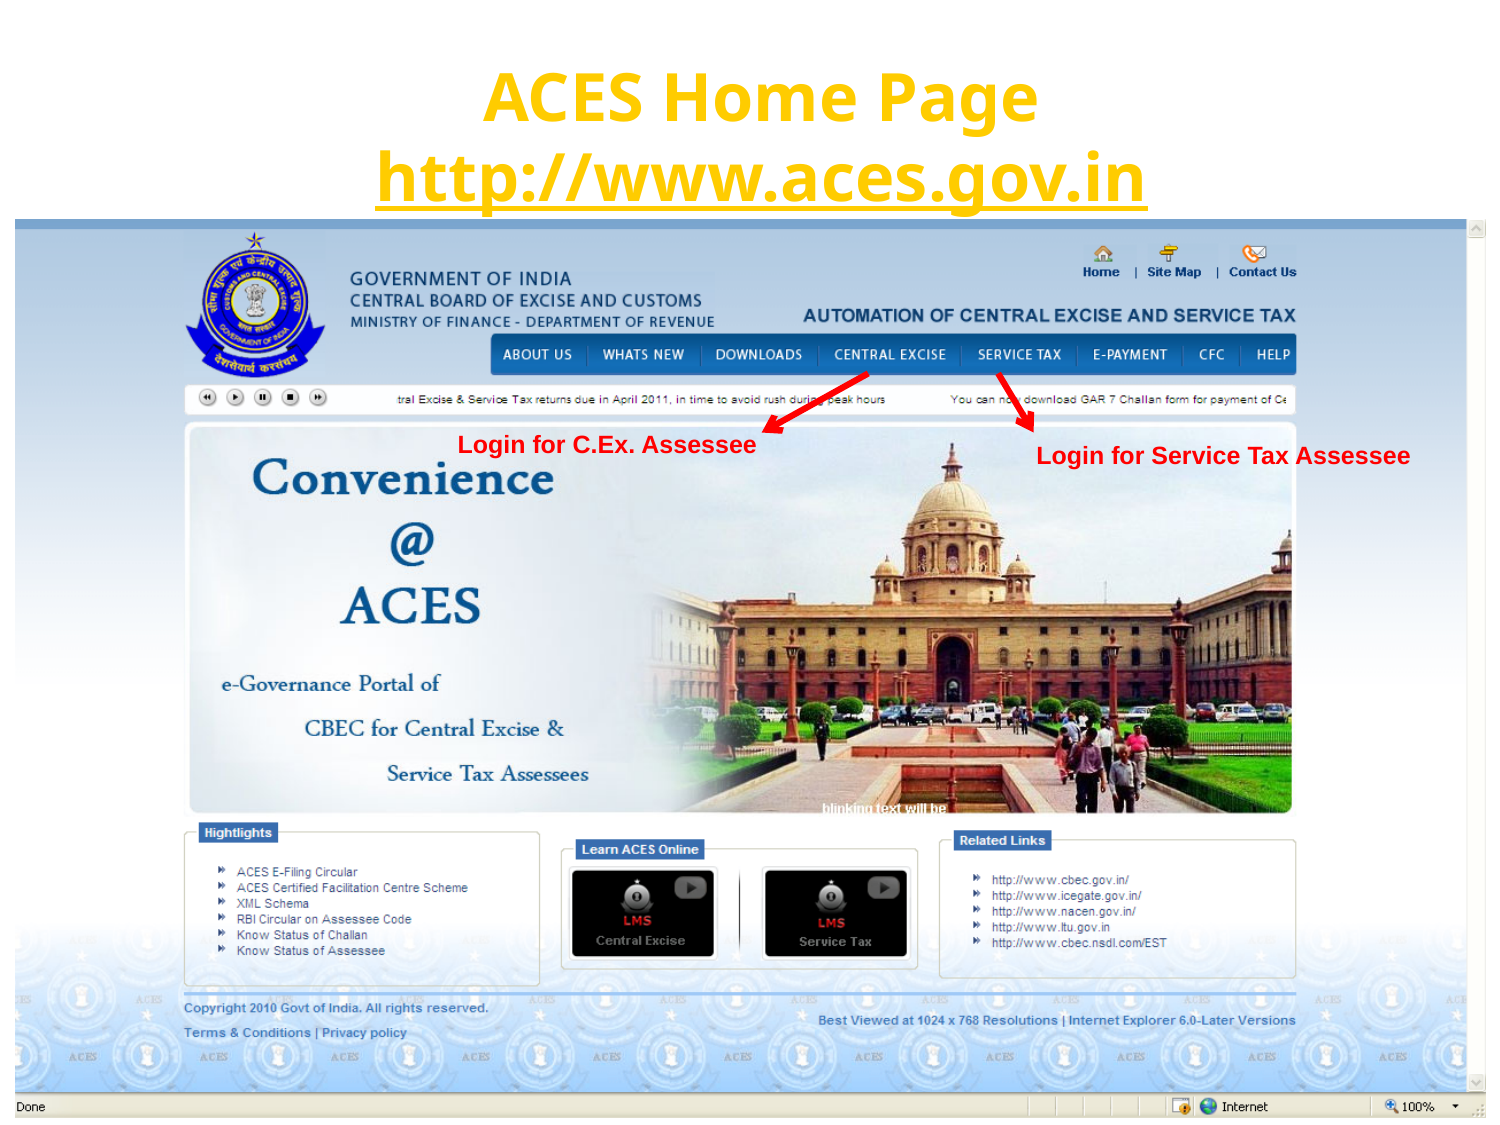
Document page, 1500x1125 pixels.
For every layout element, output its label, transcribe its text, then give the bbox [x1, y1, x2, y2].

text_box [986, 384, 1046, 421]
text_box ACES Home Page http://www.aces.gov.in [159, 54, 1365, 215]
picture [14, 219, 1486, 1118]
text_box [761, 373, 869, 433]
